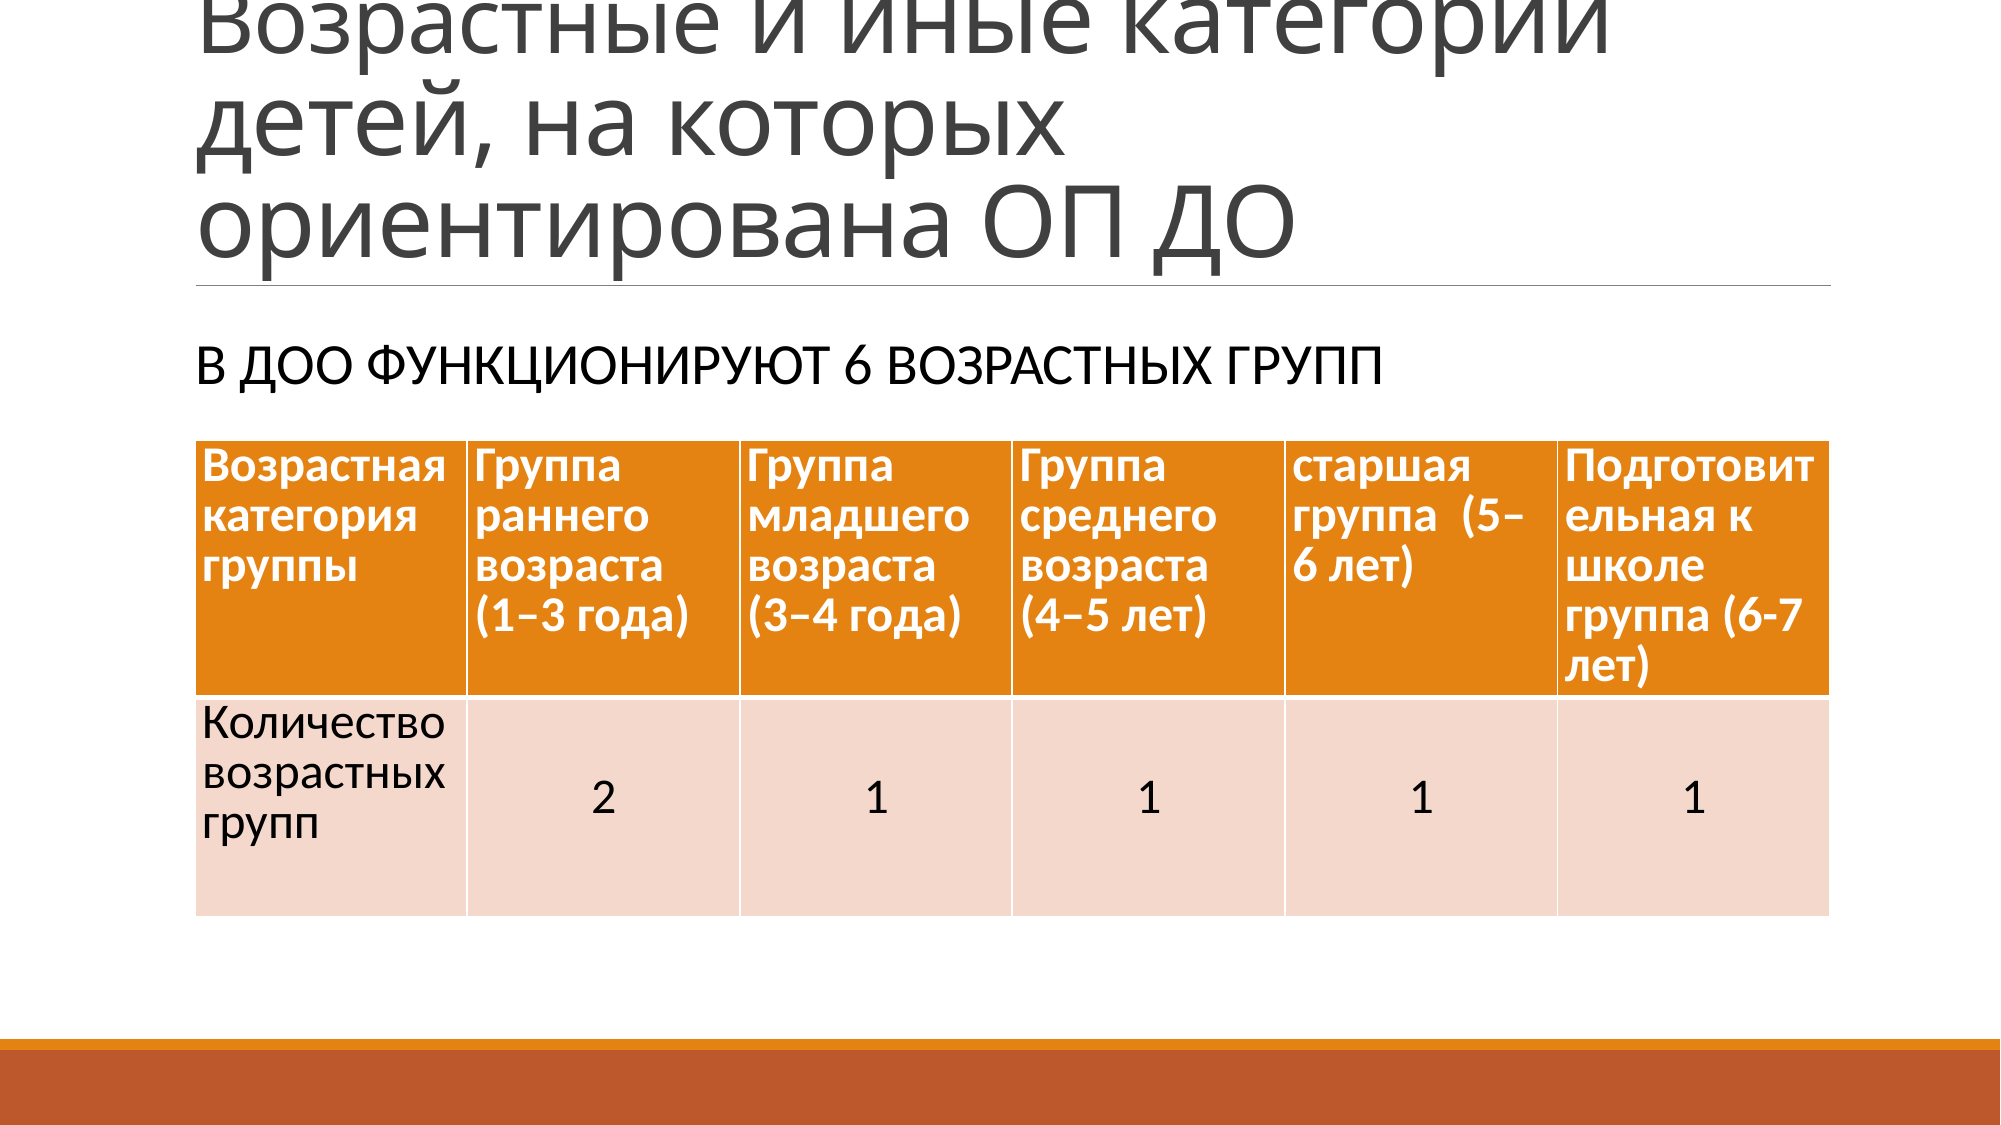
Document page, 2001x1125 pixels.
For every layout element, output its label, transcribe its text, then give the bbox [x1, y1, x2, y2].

table_header Группа младшего возраста (3–4 года) [741, 441, 1011, 695]
table_cell 1 [1558, 700, 1829, 916]
table_cell 1 [1286, 700, 1557, 916]
table_cell Количество возрастных групп [196, 700, 466, 916]
table_cell 1 [741, 700, 1011, 916]
table_header Группа среднего возраста (4–5 лет) [1013, 441, 1284, 695]
table_header Возрастная категория группы [196, 441, 466, 695]
list В ДОО функционируют 6 возрастных групп [180, 322, 1553, 409]
table_cell 2 [468, 700, 739, 916]
table_cell 1 [1013, 700, 1284, 916]
table_header Группа раннего возраста (1–3 года) [468, 441, 739, 695]
table_header старшая группа (5–6 лет) [1286, 441, 1557, 695]
table_header Подготовительная к школе группа (6-7 лет) [1558, 441, 1829, 695]
title Возрастные и иные категории детей, на которых ориентирована ОП ДО [180, 47, 1830, 285]
